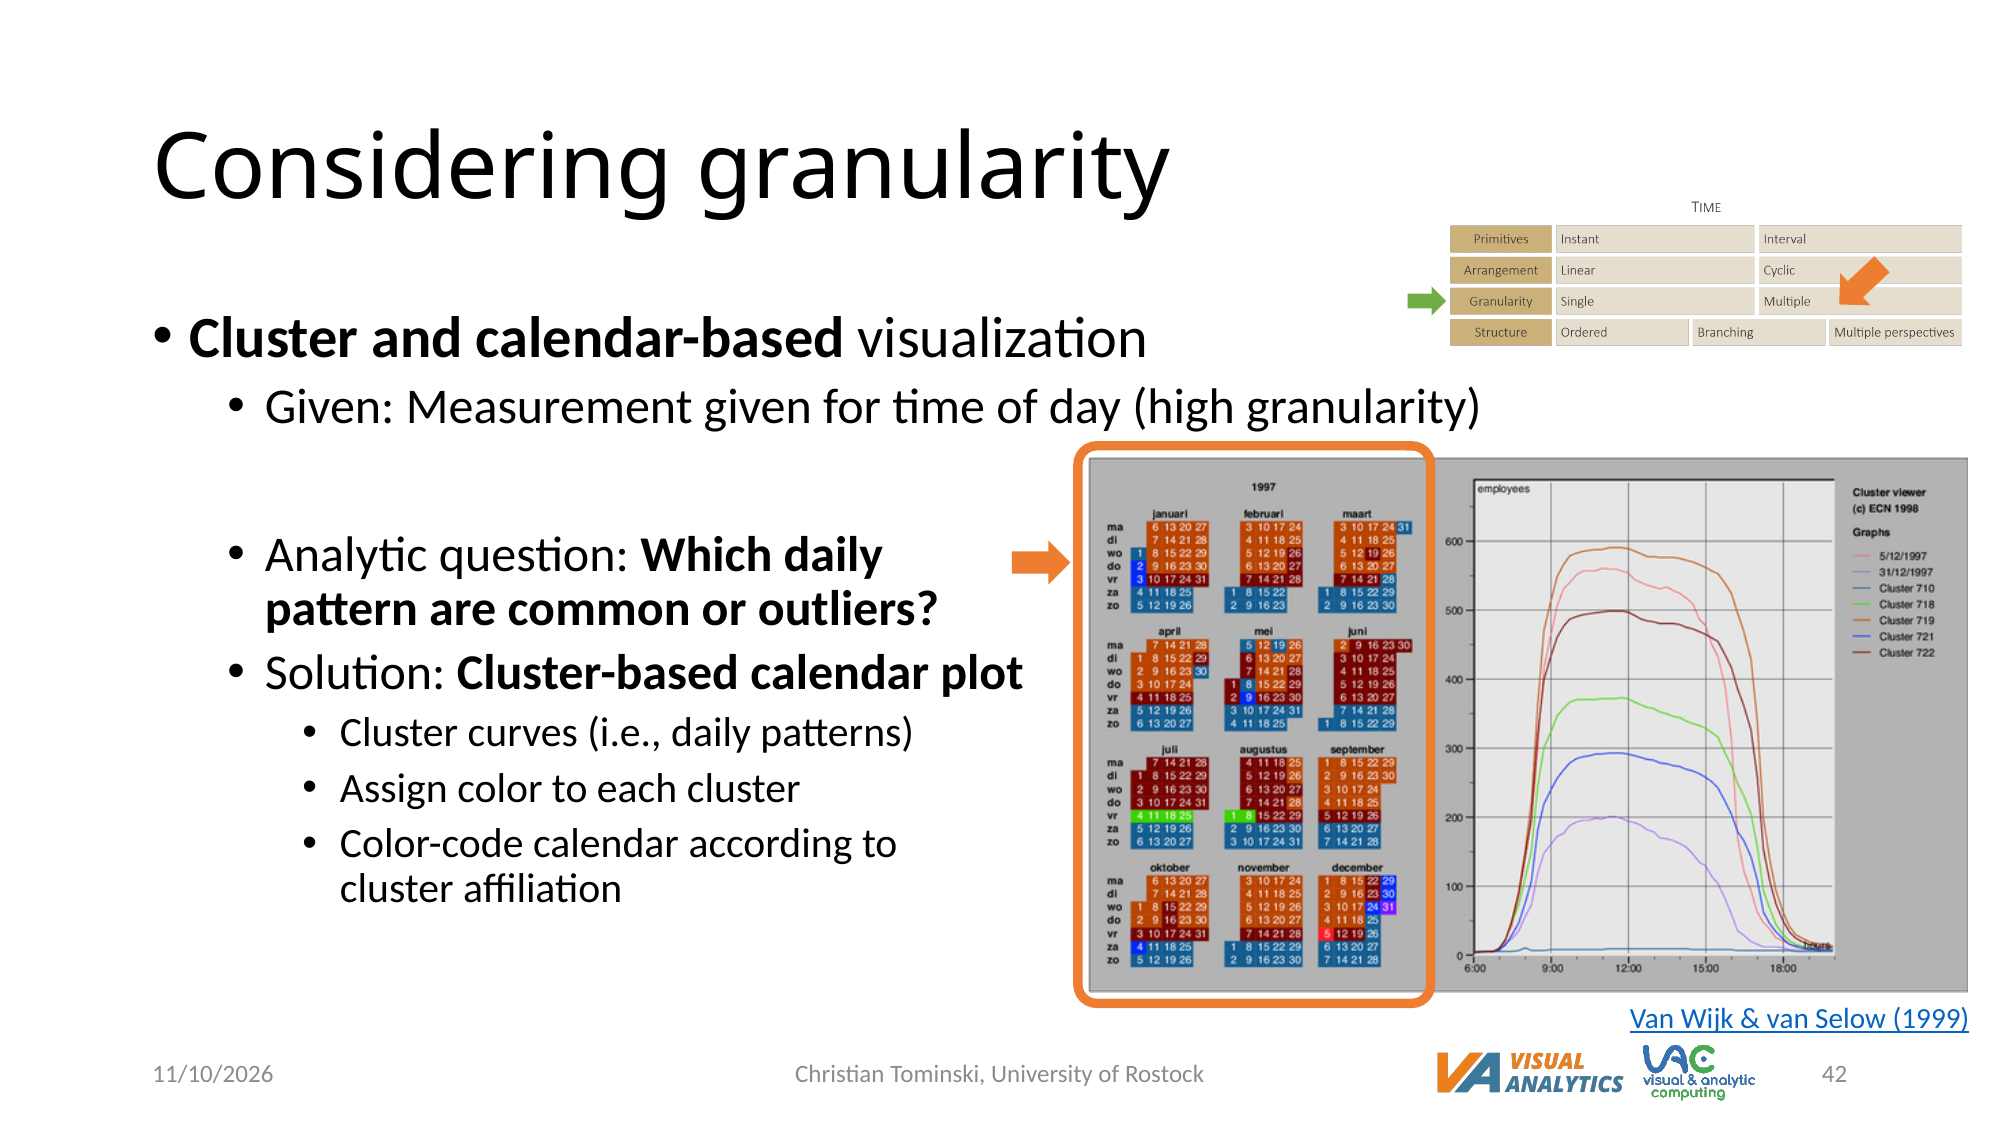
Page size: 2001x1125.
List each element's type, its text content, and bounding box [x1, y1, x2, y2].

list Cluster and calendar-based visualization Given: Measurement given for time of day (high granularity) Analytic question: Which daily pattern are common or outliers? Solution: Cluster-based calendar plot Cluster curves (i.e., daily patterns) Assign color to each cluster Color-code calendar according to cluster affiliation [137, 299, 1863, 1014]
picture [1446, 190, 1968, 350]
text_box [1406, 283, 1446, 319]
picture [1088, 457, 1968, 993]
slide_number 42 [1412, 1042, 1863, 1103]
text_box Van Wijk & van Selow (1999) [1615, 992, 1985, 1042]
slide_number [137, 1042, 588, 1103]
text_box [1010, 537, 1072, 588]
text_box [1076, 444, 1431, 1005]
title Considering granularity [137, 59, 1863, 278]
footer Christian Tominski, University of Rostock [662, 1042, 1338, 1103]
